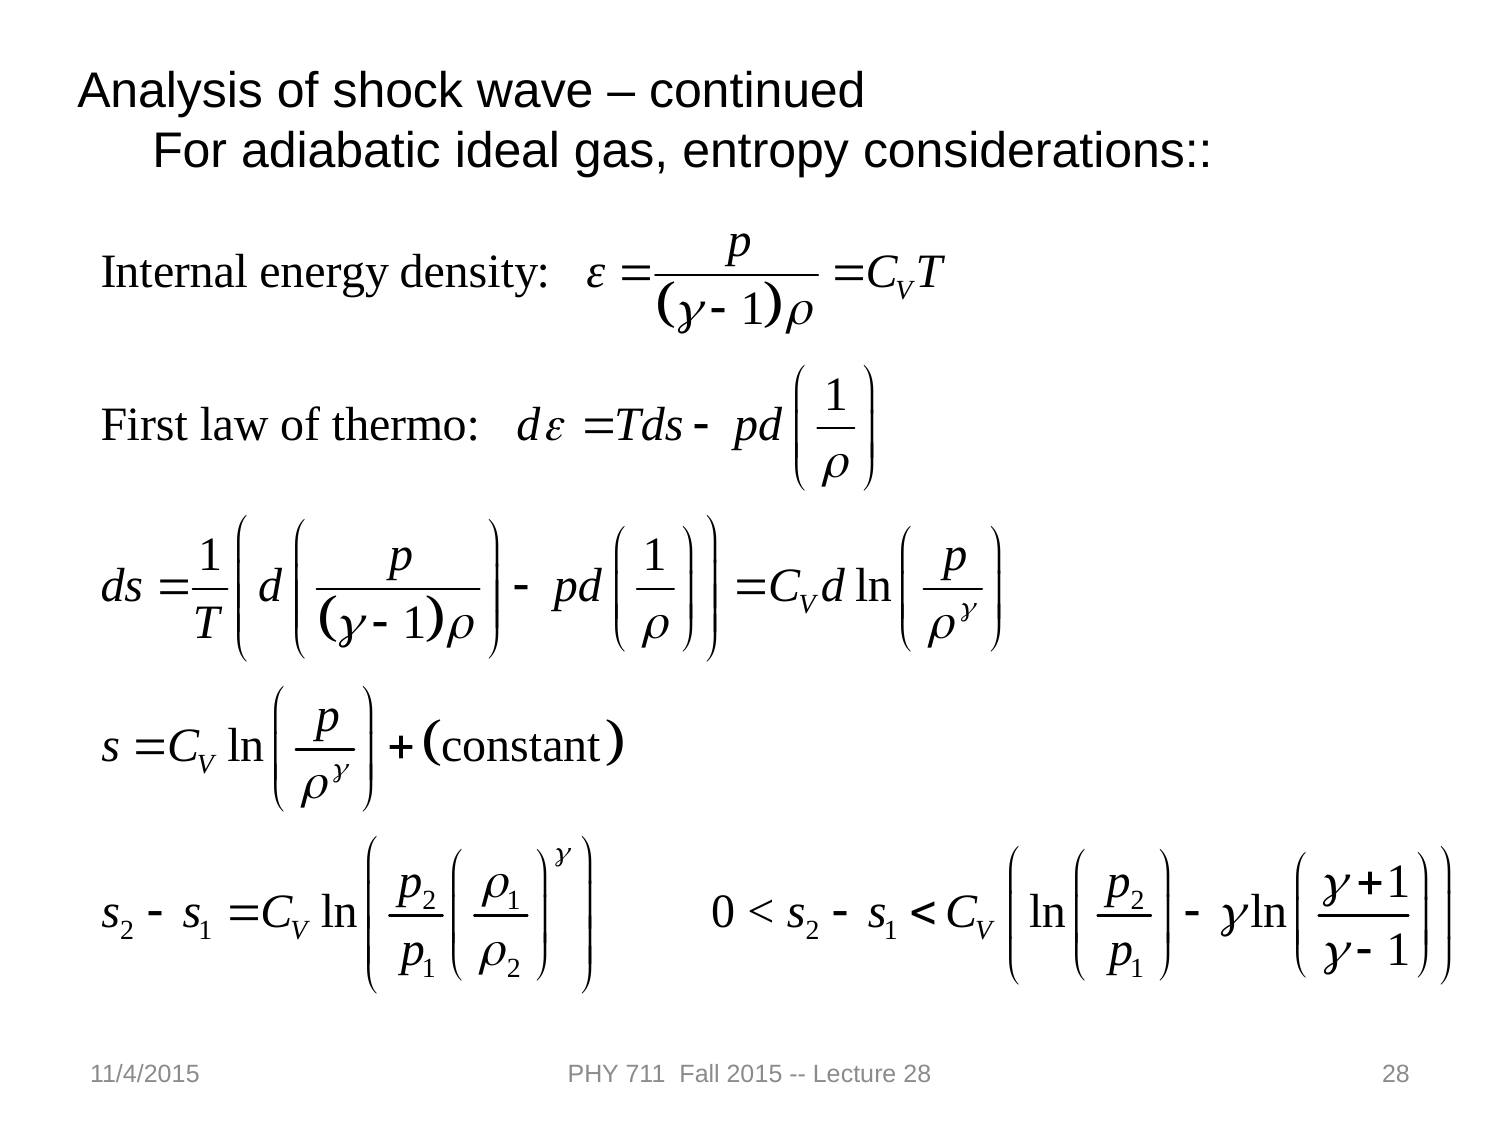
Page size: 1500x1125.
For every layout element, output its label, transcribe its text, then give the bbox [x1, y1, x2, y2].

footer PHY 711 Fall 2015 -- Lecture 28 [512, 1042, 988, 1103]
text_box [95, 212, 1463, 1001]
slide_number 28 [1074, 1042, 1425, 1103]
text_box Analysis of shock wave – continued For adiabatic ideal gas, entropy considerations:: [62, 49, 1438, 185]
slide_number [75, 1042, 425, 1103]
